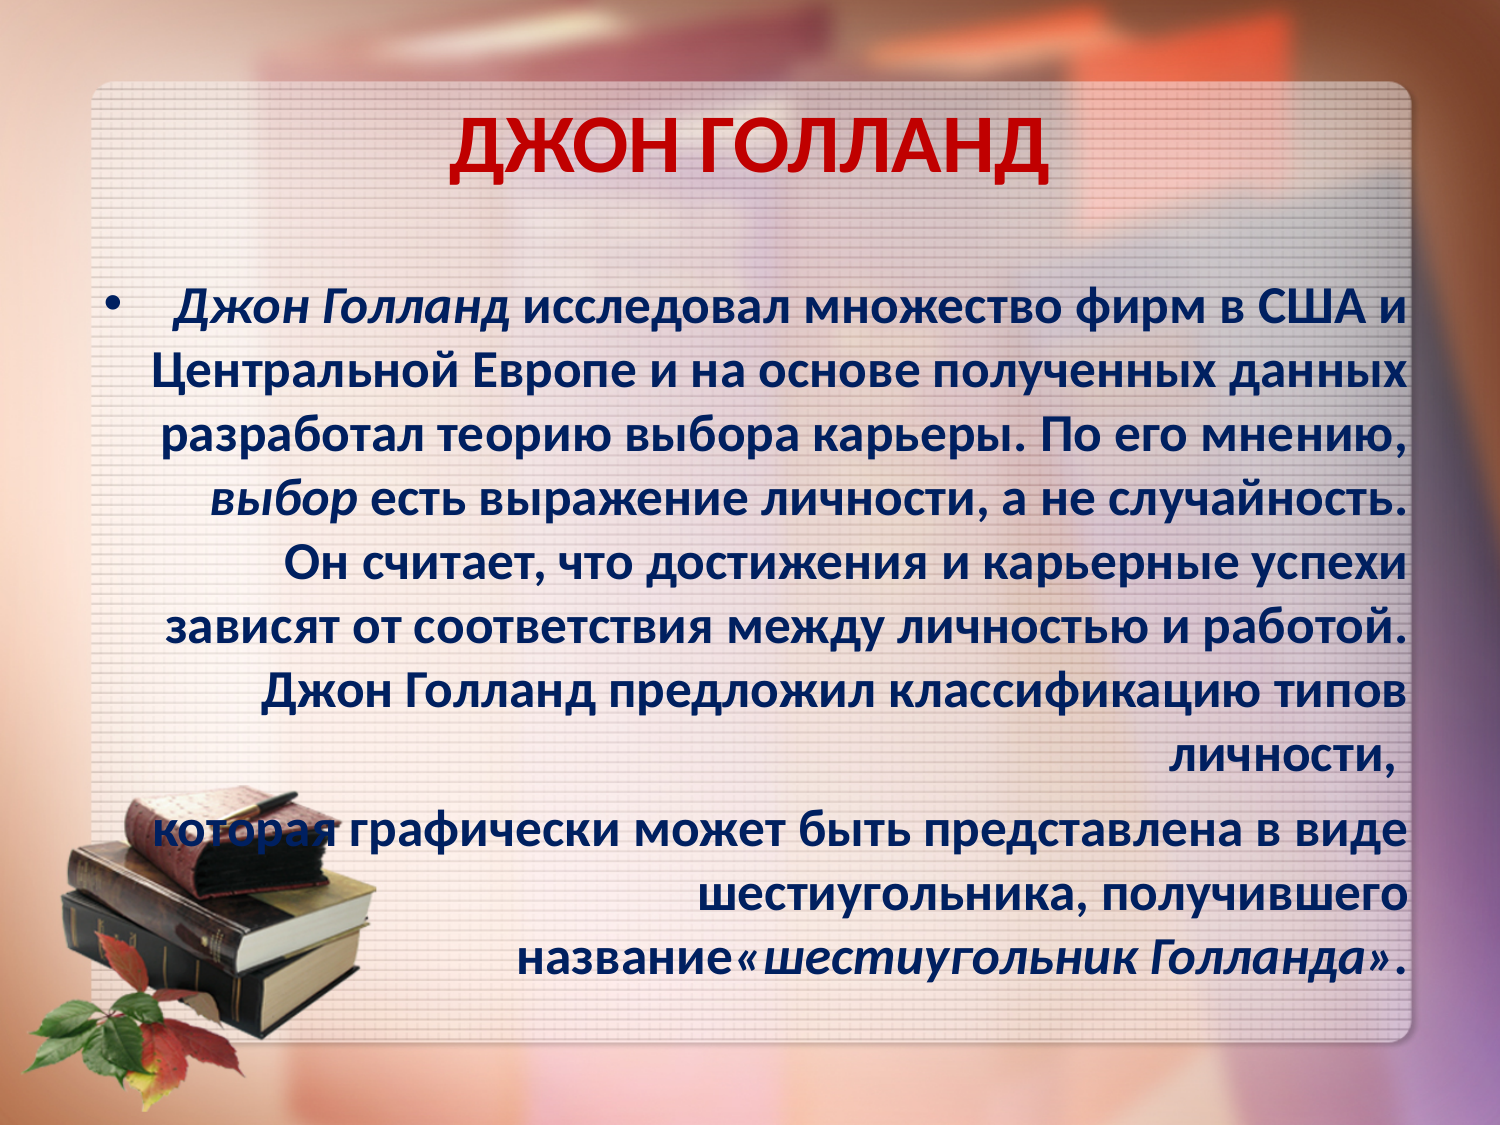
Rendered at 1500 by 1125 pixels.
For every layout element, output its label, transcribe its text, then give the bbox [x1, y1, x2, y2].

list Джон Голланд исследовал множество фирм в США и Центральной Европе и на основе полученных данных разработал теорию выбора карьеры. По его мнению, выбор есть выражение личности, а не случайность. Он считает, что достижения и карьерные успехи зависят от соответствия между личностью и работой. Джон Голланд предложил классификацию типов личности, которая графически может быть представлена в виде шестиугольника, получившего название«шестиугольник Голланда». [75, 262, 1425, 1005]
title ДЖОН ГОЛЛАНД [75, 45, 1425, 233]
picture [0, 0, 1500, 1125]
